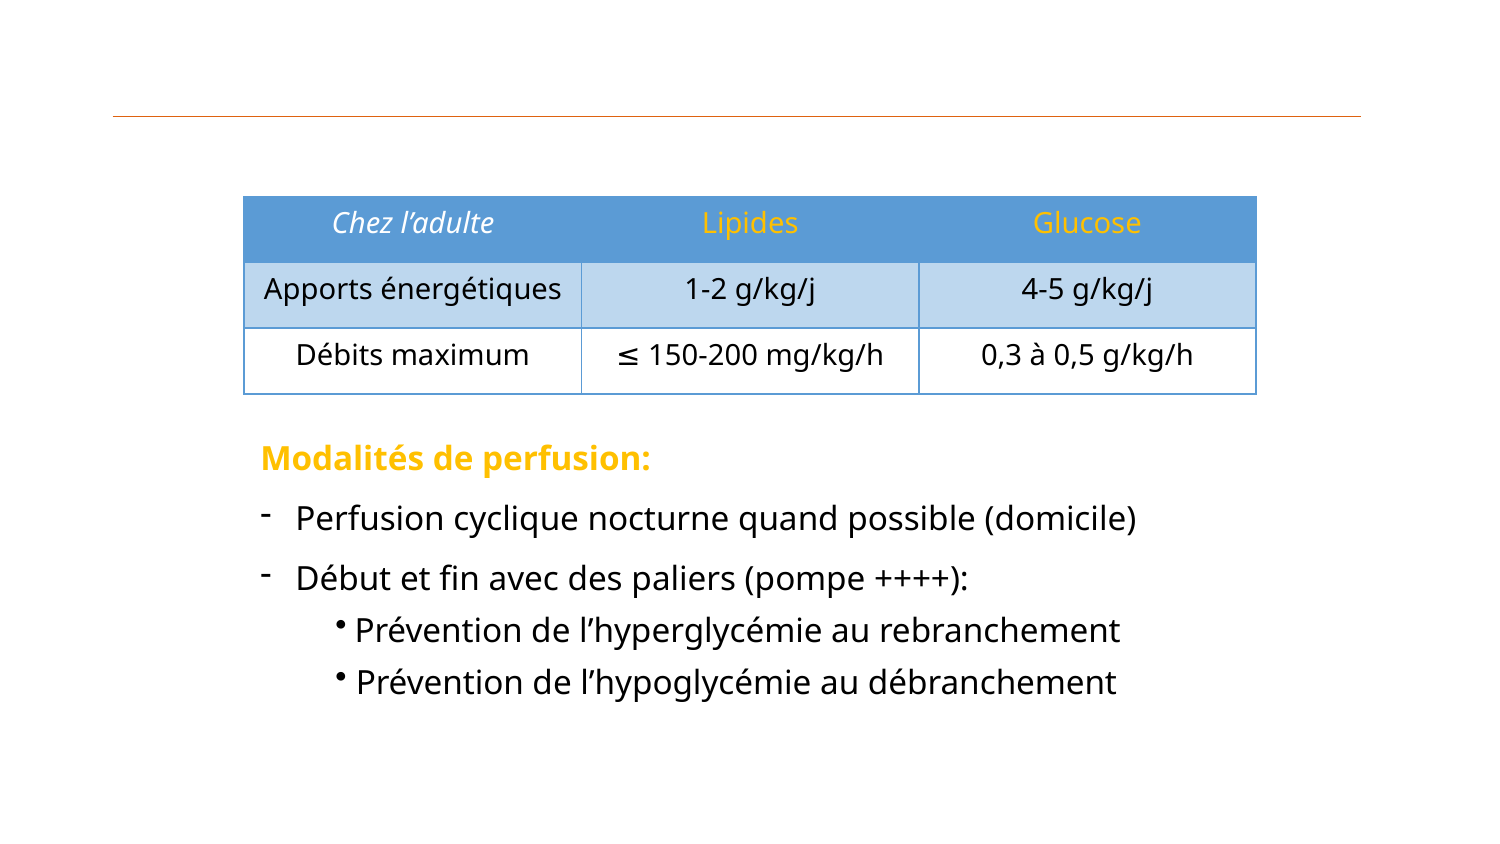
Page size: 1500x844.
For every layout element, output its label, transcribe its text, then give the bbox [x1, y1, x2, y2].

table_header Glucose [920, 198, 1255, 262]
table_cell 4-5 g/kg/j [920, 263, 1255, 327]
text_box Modalités de perfusion: Perfusion cyclique nocturne quand possible (domicile) Début et fin avec des paliers (pompe ++++): Prévention de l’hyperglycémie au rebranchement Prévention de l’hypoglycémie au débranchement [245, 410, 1257, 768]
table_cell ≤ 150-200 mg/kg/h [582, 329, 918, 393]
table_header Lipides [582, 198, 918, 262]
table_cell Débits maximum [245, 329, 581, 393]
table_cell 1-2 g/kg/j [582, 263, 918, 327]
table_cell 0,3 à 0,5 g/kg/h [920, 329, 1255, 393]
table_header Chez l’adulte [245, 198, 581, 262]
table_cell Apports énergétiques [245, 263, 581, 327]
